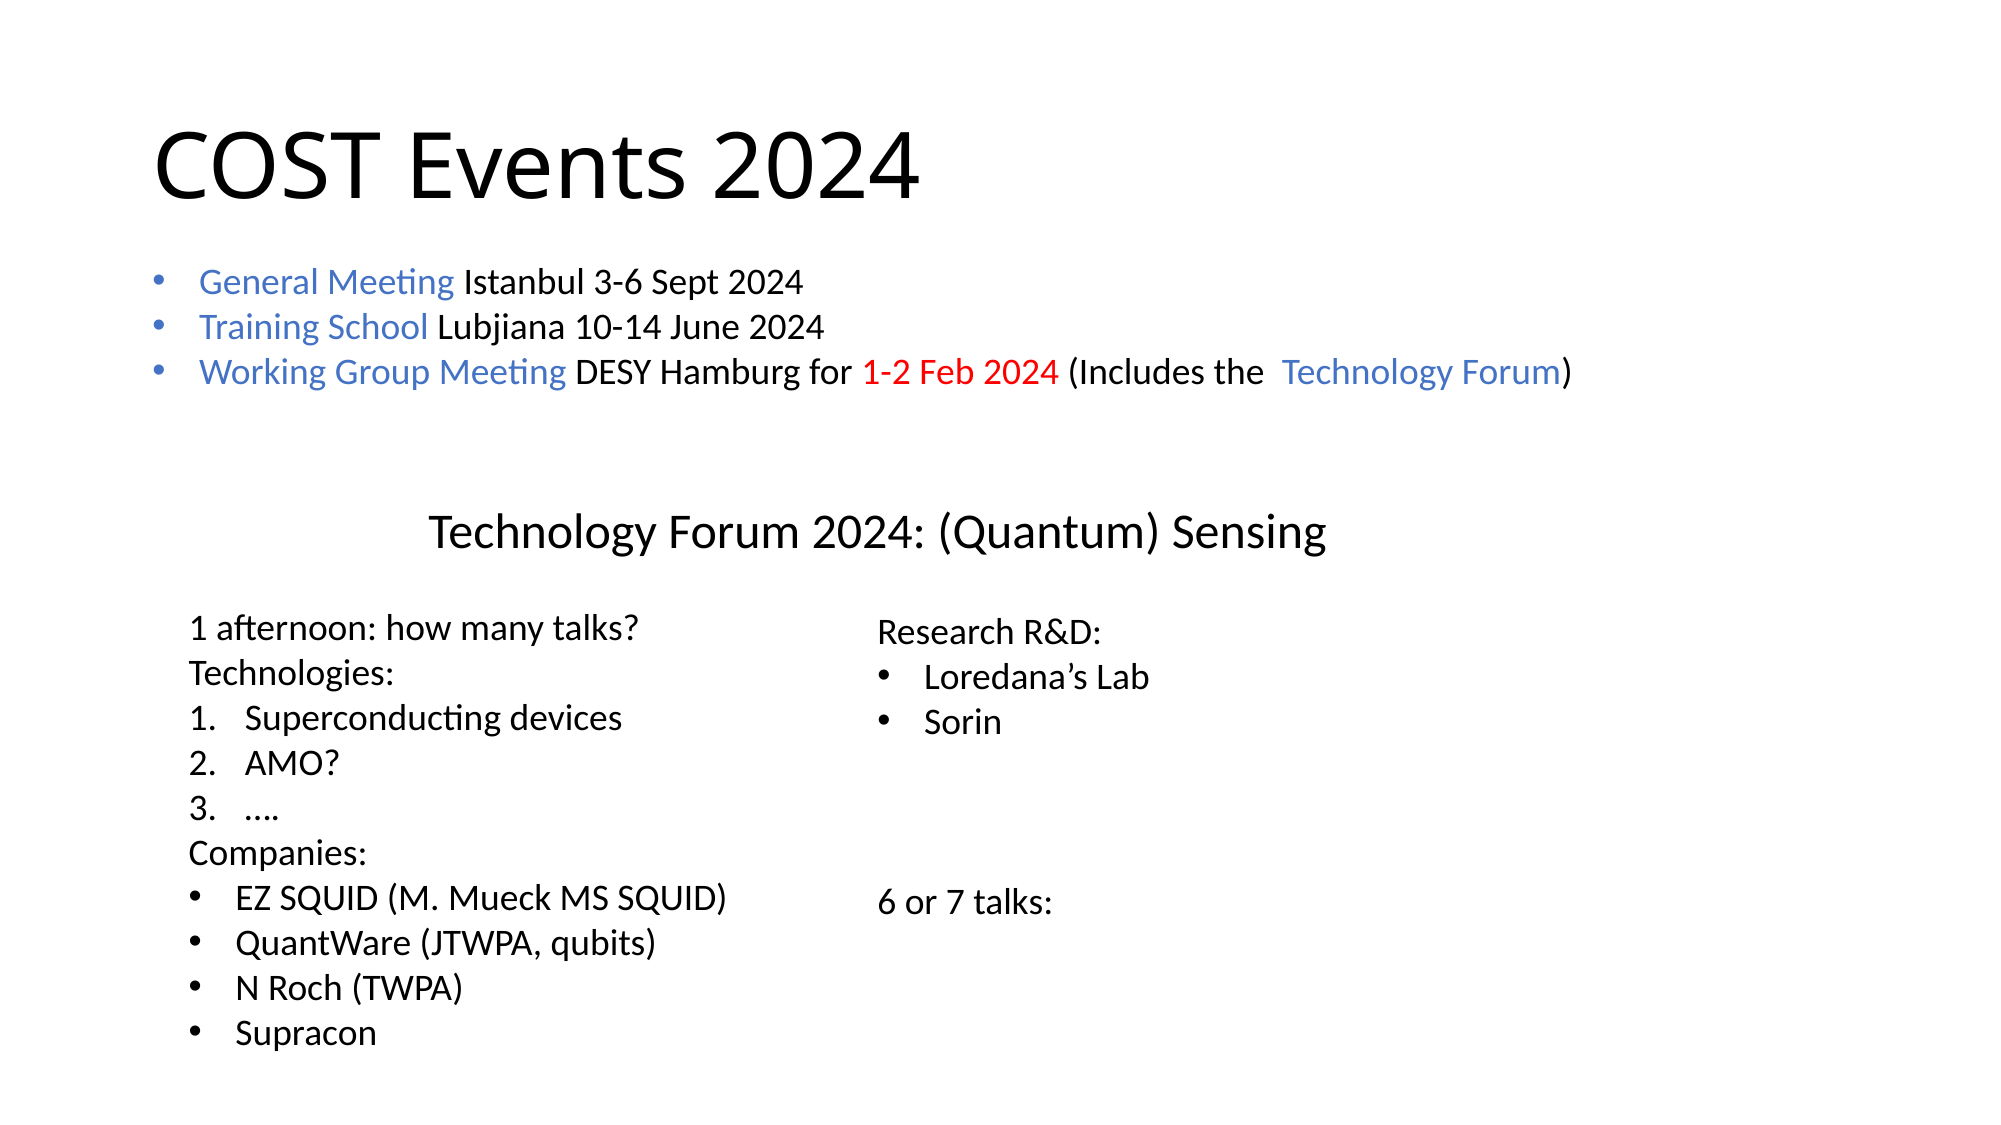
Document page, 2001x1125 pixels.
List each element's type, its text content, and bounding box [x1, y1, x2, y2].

text_box Research R&D: Loredana’s Lab Sorin 6 or 7 talks: [862, 599, 1494, 930]
text_box General Meeting Istanbul 3-6 Sept 2024 Training School Lubjiana 10-14 June 2024 Working Group Meeting DESY Hamburg for 1-2 Feb 2024 (Includes the Technology Forum) [137, 249, 1674, 400]
text_box Technology Forum 2024: (Quantum) Sensing [413, 491, 1343, 566]
text_box 1 afternoon: how many talks? Technologies: Superconducting devices AMO? …. Companies: EZ SQUID (M. Mueck MS SQUID) QuantWare (JTWPA, qubits) N Roch (TWPA) Supracon [173, 595, 806, 1061]
title COST Events 2024 [137, 59, 1863, 278]
